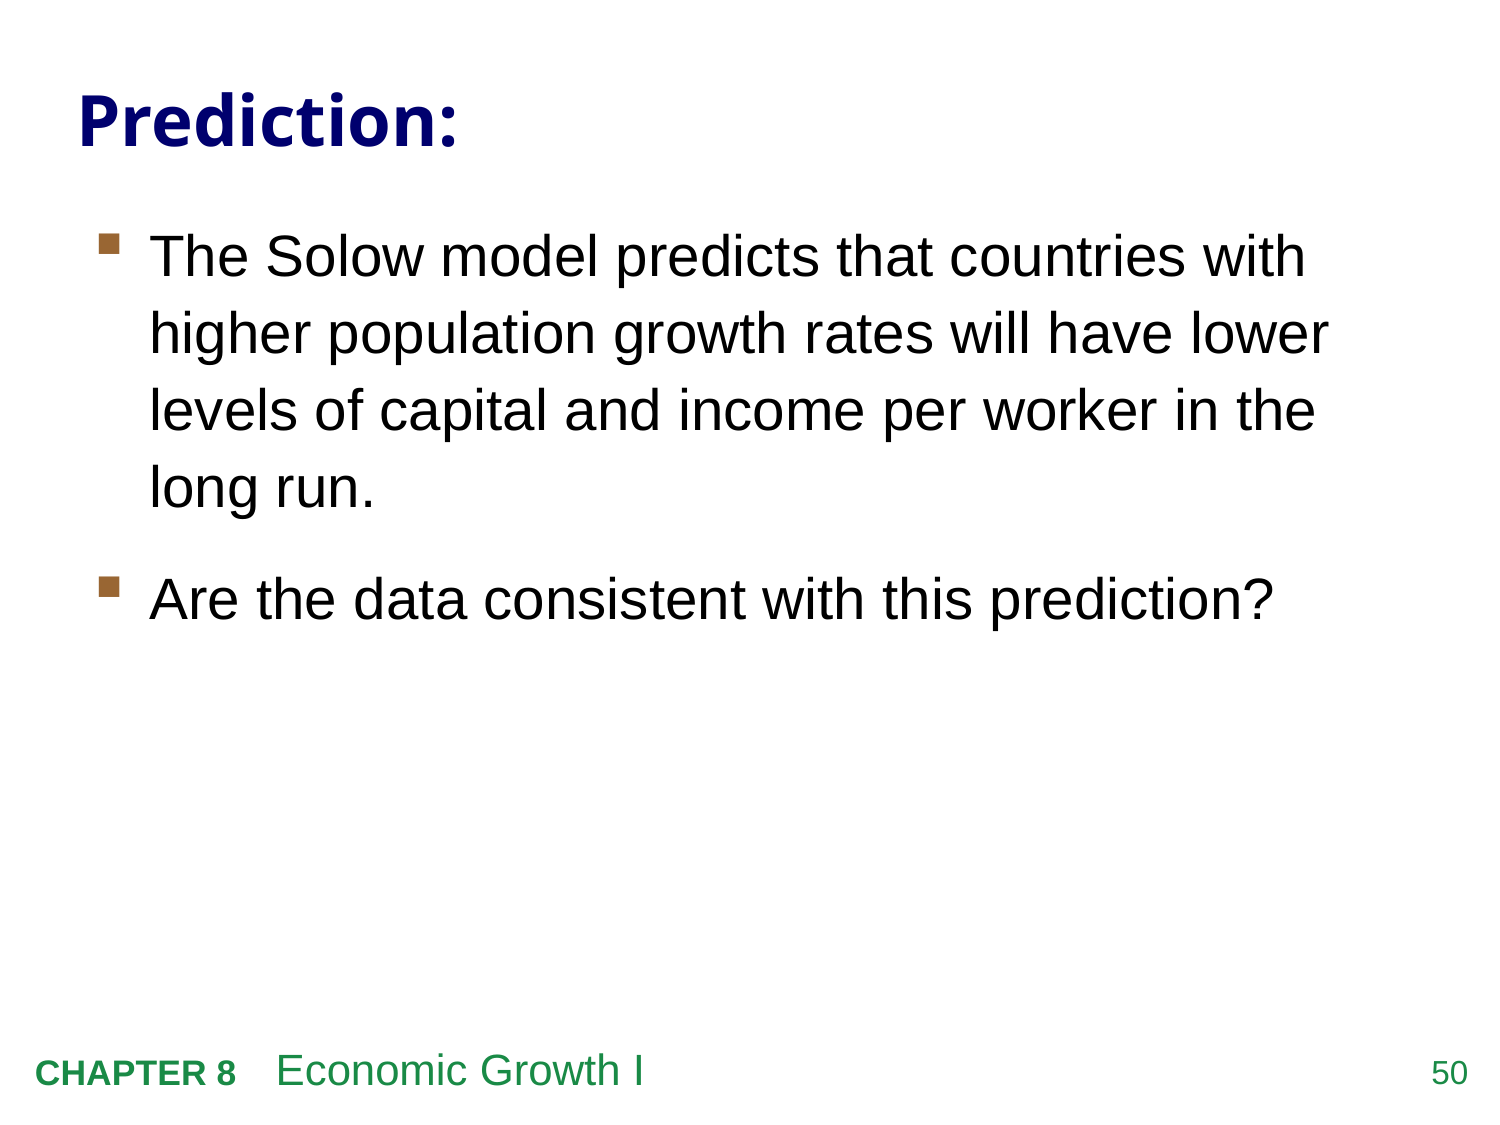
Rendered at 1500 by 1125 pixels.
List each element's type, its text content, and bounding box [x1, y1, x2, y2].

list The Solow model predicts that countries with higher population growth rates will have lower levels of capital and income per worker in the long run. Are the data consistent with this prediction? [78, 203, 1425, 1005]
title Prediction: [76, 38, 1430, 193]
